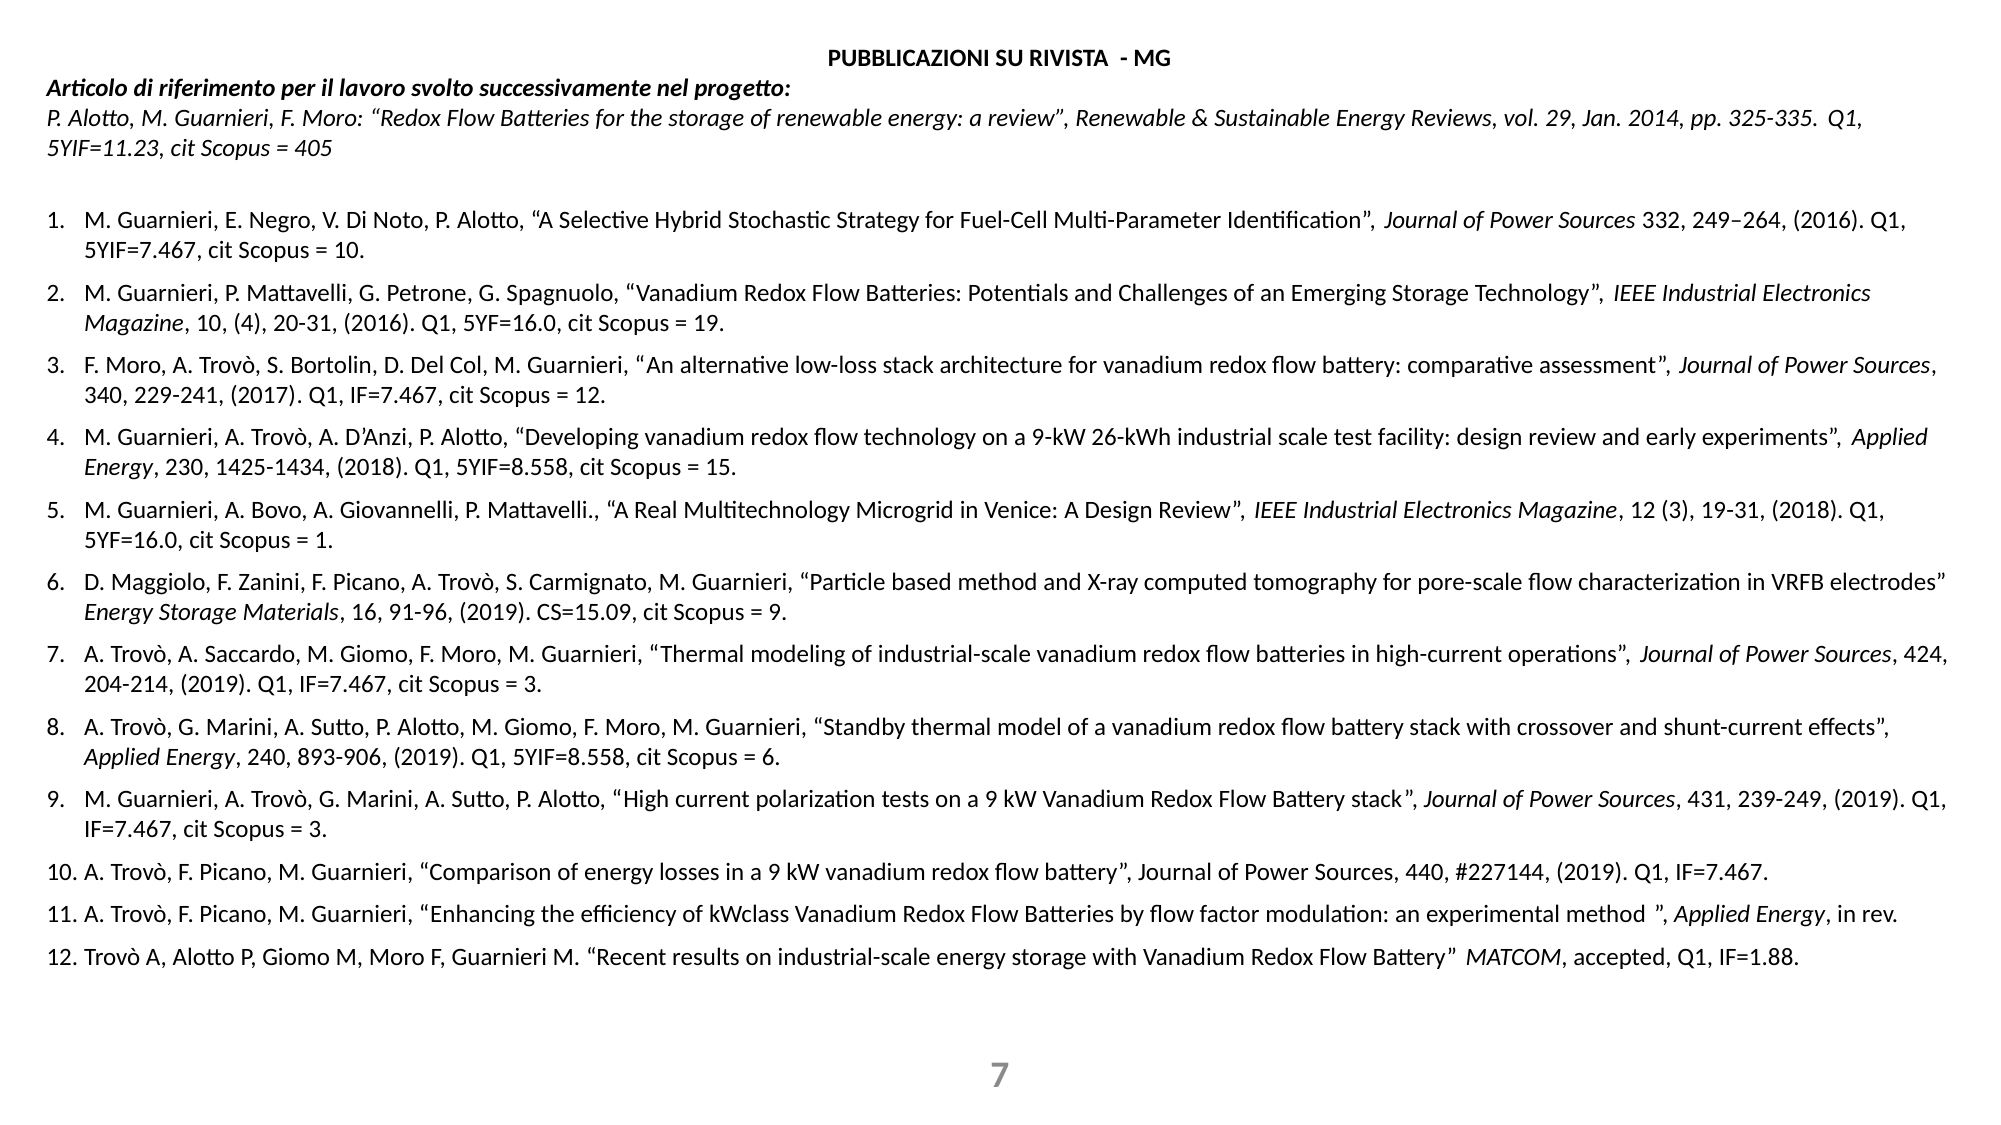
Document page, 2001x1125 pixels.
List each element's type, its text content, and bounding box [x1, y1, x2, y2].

text_box PUBBLICAZIONI SU RIVISTA - MG Articolo di riferimento per il lavoro svolto successivamente nel progetto: P. Alotto, M. Guarnieri, F. Moro: “Redox Flow Batteries for the storage of renewable energy: a review”, Renewable & Sustainable Energy Reviews, vol. 29, Jan. 2014, pp. 325-335. Q1, 5YIF=11.23, cit Scopus = 405 M. Guarnieri, E. Negro, V. Di Noto, P. Alotto, “A Selective Hybrid Stochastic Strategy for Fuel-Cell Multi-Parameter Identification”, Journal of Power Sources 332, 249–264, (2016). Q1, 5YIF=7.467, cit Scopus = 10. M. Guarnieri, P. Mattavelli, G. Petrone, G. Spagnuolo, “Vanadium Redox Flow Batteries: Potentials and Challenges of an Emerging Storage Technology”, IEEE Industrial Electronics Magazine, 10, (4), 20-31, (2016). Q1, 5YF=16.0, cit Scopus = 19. F. Moro, A. Trovò, S. Bortolin, D. Del Col, M. Guarnieri, “An alternative low-loss stack architecture for vanadium redox flow battery: comparative assessment”, Journal of Power Sources, 340, 229-241, (2017). Q1, IF=7.467, cit Scopus = 12. M. Guarnieri, A. Trovò, A. D’Anzi, P. Alotto, “Developing vanadium redox flow technology on a 9-kW 26-kWh industrial scale test facility: design review and early experiments”, Applied Energy, 230, 1425-1434, (2018). Q1, 5YIF=8.558, cit Scopus = 15. M. Guarnieri, A. Bovo, A. Giovannelli, P. Mattavelli., “A Real Multitechnology Microgrid in Venice: A Design Review”, IEEE Industrial Electronics Magazine, 12 (3), 19-31, (2018). Q1, 5YF=16.0, cit Scopus = 1. D. Maggiolo, F. Zanini, F. Picano, A. Trovò, S. Carmignato, M. Guarnieri, “Particle based method and X-ray computed tomography for pore-scale flow characterization in VRFB electrodes” Energy Storage Materials, 16, 91-96, (2019). CS=15.09, cit Scopus = 9. A. Trovò, A. Saccardo, M. Giomo, F. Moro, M. Guarnieri, “Thermal modeling of industrial-scale vanadium redox flow batteries in high-current operations”, Journal of Power Sources, 424, 204-214, (2019). Q1, IF=7.467, cit Scopus = 3. A. Trovò, G. Marini, A. Sutto, P. Alotto, M. Giomo, F. Moro, M. Guarnieri, “Standby thermal model of a vanadium redox flow battery stack with crossover and shunt-current effects”, Applied Energy, 240, 893-906, (2019). Q1, 5YIF=8.558, cit Scopus = 6. M. Guarnieri, A. Trovò, G. Marini, A. Sutto, P. Alotto, “High current polarization tests on a 9 kW Vanadium Redox Flow Battery stack”, Journal of Power Sources, 431, 239-249, (2019). Q1, IF=7.467, cit Scopus = 3. A. Trovò, F. Picano, M. Guarnieri, “Comparison of energy losses in a 9 kW vanadium redox flow battery”, Journal of Power Sources, 440, #227144, (2019). Q1, IF=7.467. A. Trovò, F. Picano, M. Guarnieri, “Enhancing the efficiency of kWclass Vanadium Redox Flow Batteries by flow factor modulation: an experimental method ”, Applied Energy, in rev. Trovò A, Alotto P, Giomo M, Moro F, Guarnieri M. “Recent results on industrial-scale energy storage with Vanadium Redox Flow Battery” MATCOM, accepted, Q1, IF=1.88. [31, 34, 1968, 978]
slide_number 7 [774, 1042, 1225, 1103]
